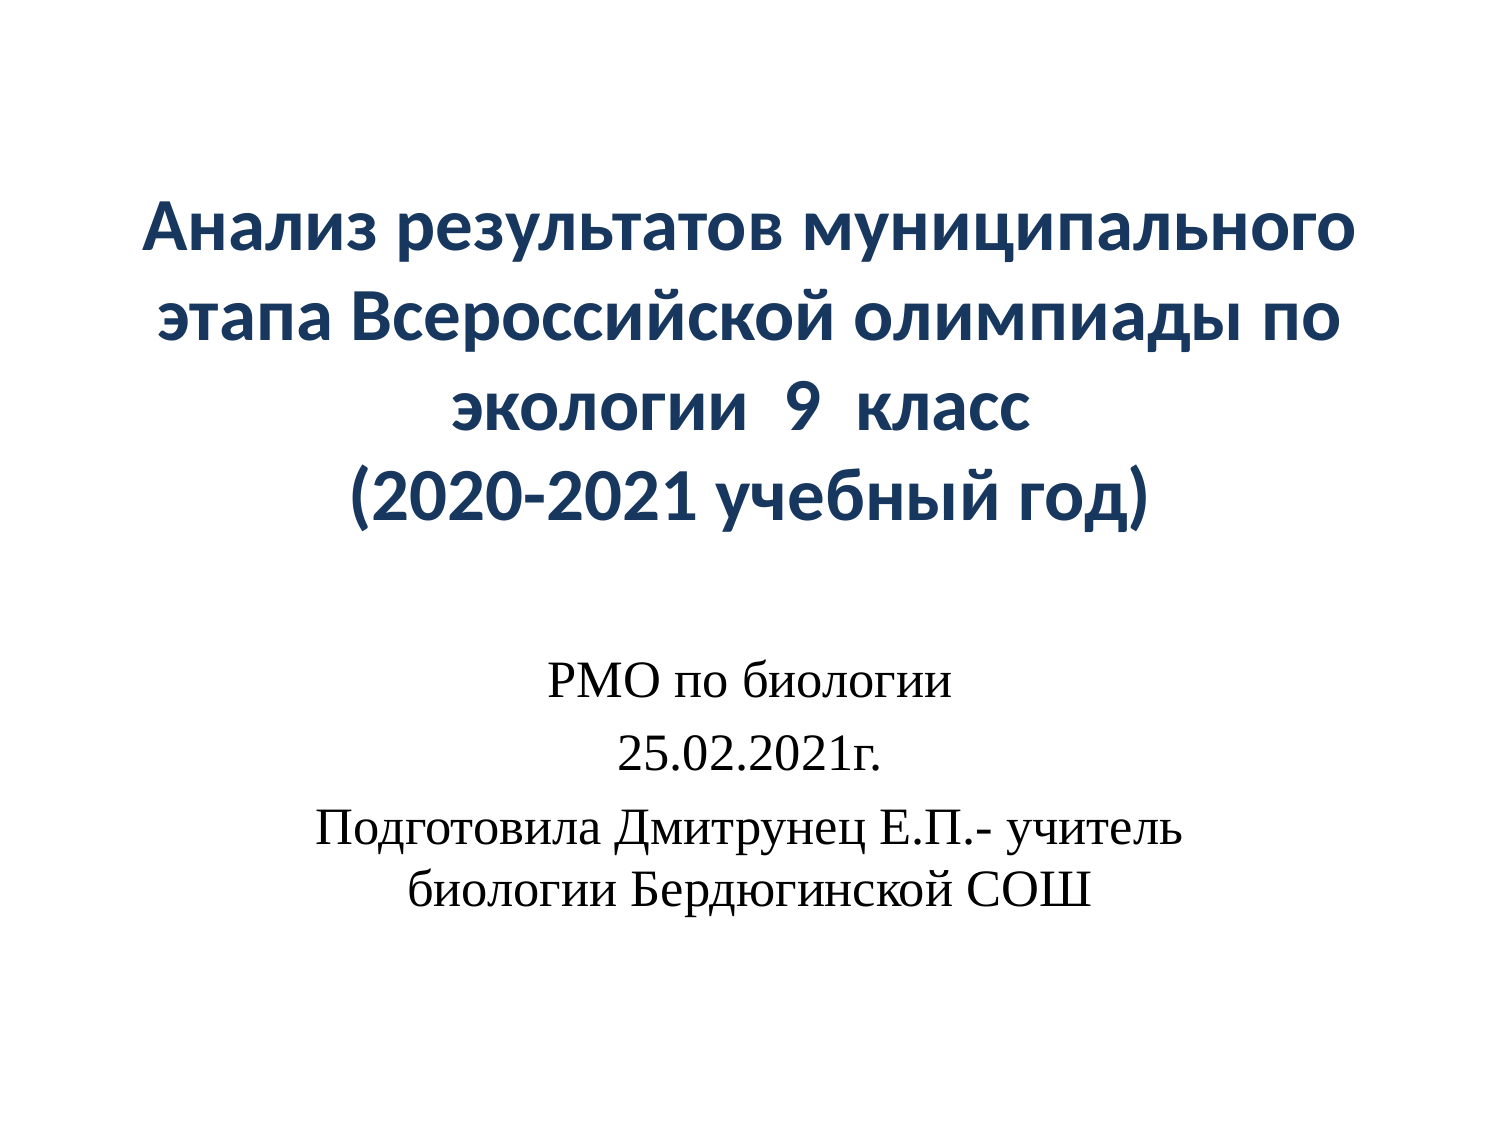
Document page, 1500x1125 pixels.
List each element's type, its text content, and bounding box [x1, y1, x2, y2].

subtitle РМО по биологии 25.02.2021г. Подготовила Дмитрунец Е.П.- учитель биологии Бердюгинской СОШ [225, 637, 1275, 925]
title Анализ результатов муниципального этапа Всероссийской олимпиады по экологии 9 класс (2020-2021 учебный год) [112, 210, 1388, 591]
